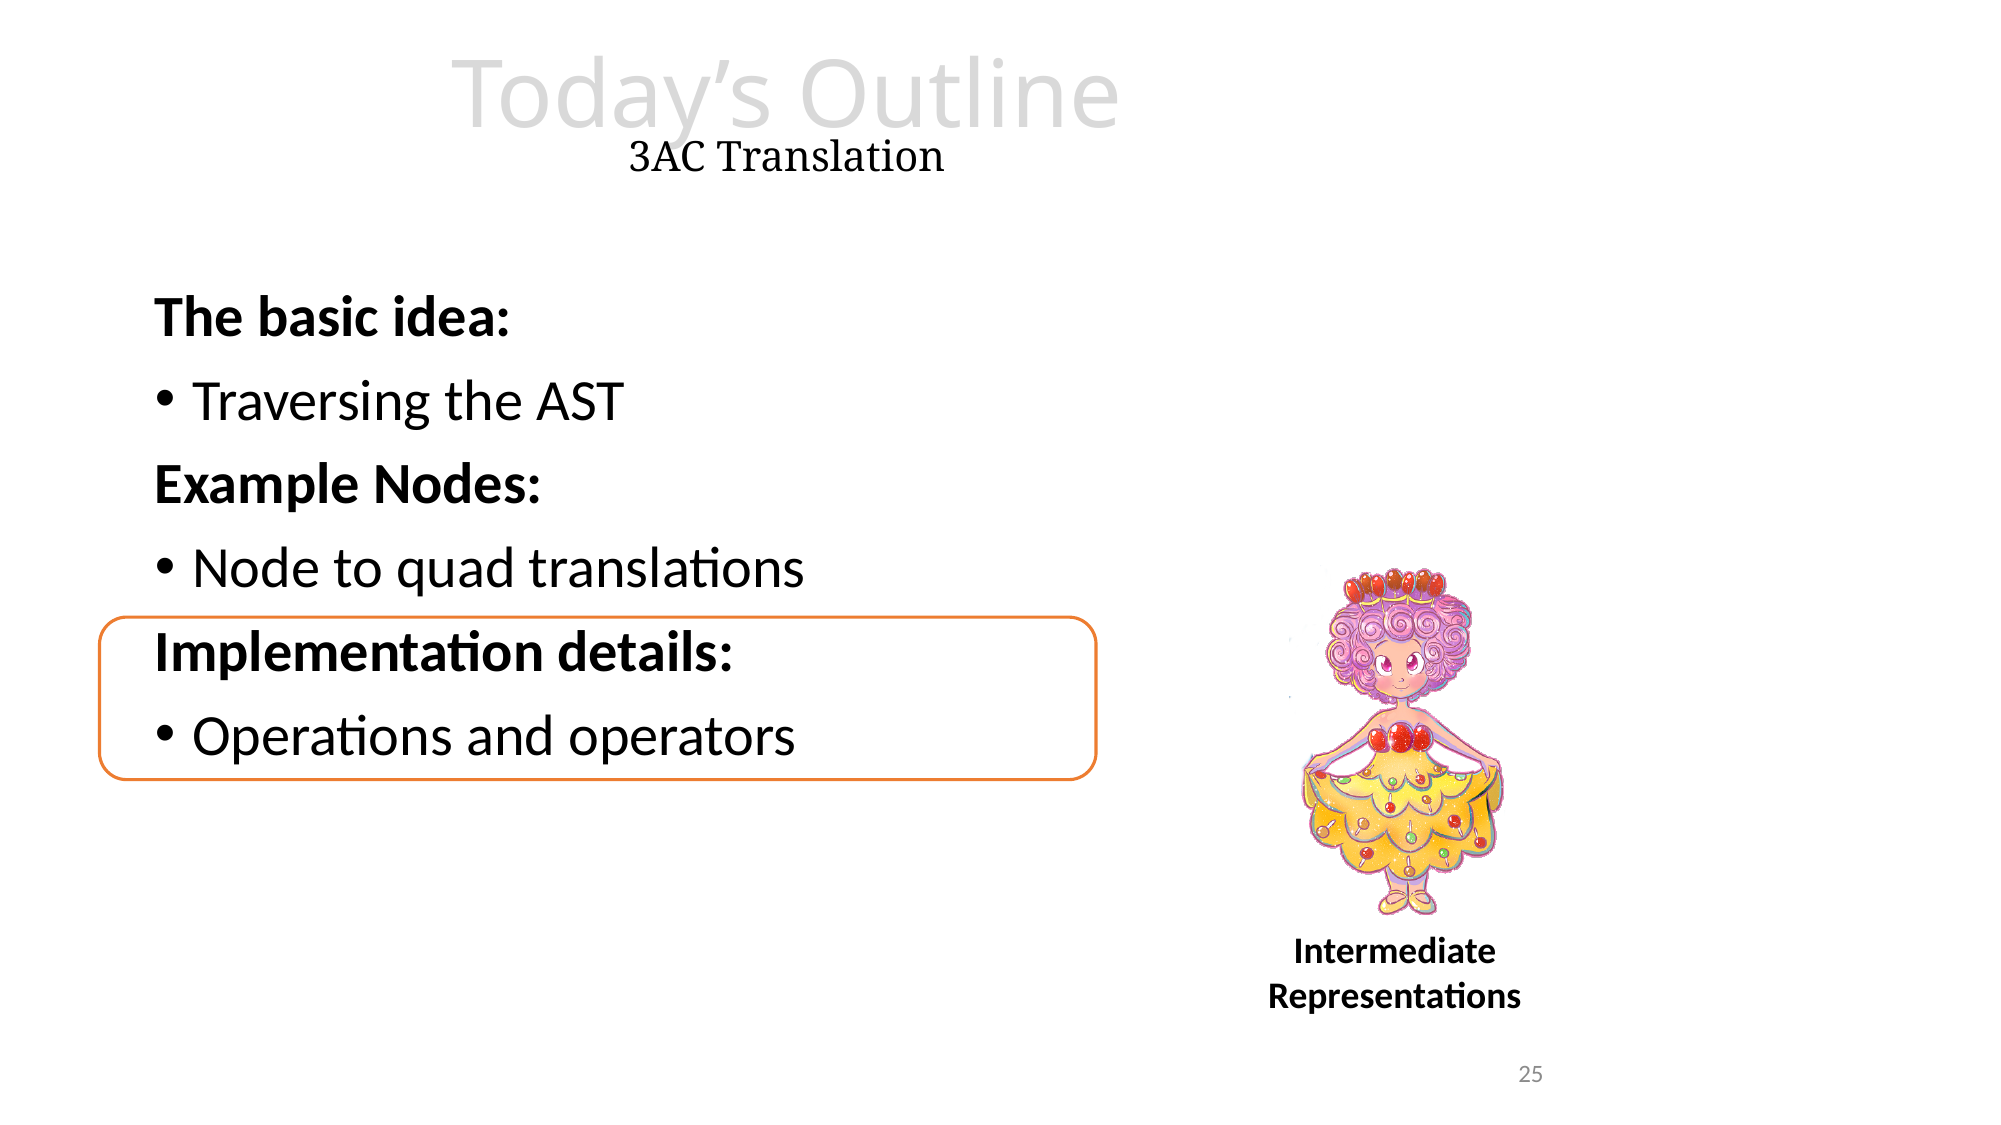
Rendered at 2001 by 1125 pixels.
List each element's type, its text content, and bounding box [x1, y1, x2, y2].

text_box [98, 616, 1098, 781]
picture [1289, 558, 1513, 919]
slide_number 25 [1108, 1042, 1559, 1103]
list The basic idea: Traversing the AST Example Nodes: Node to quad translations Implementation details: Operations and operators [139, 278, 1434, 993]
text_box Intermediate Representations [1253, 918, 1537, 1024]
title Today’s Outline 3AC Translation [139, 13, 1434, 231]
